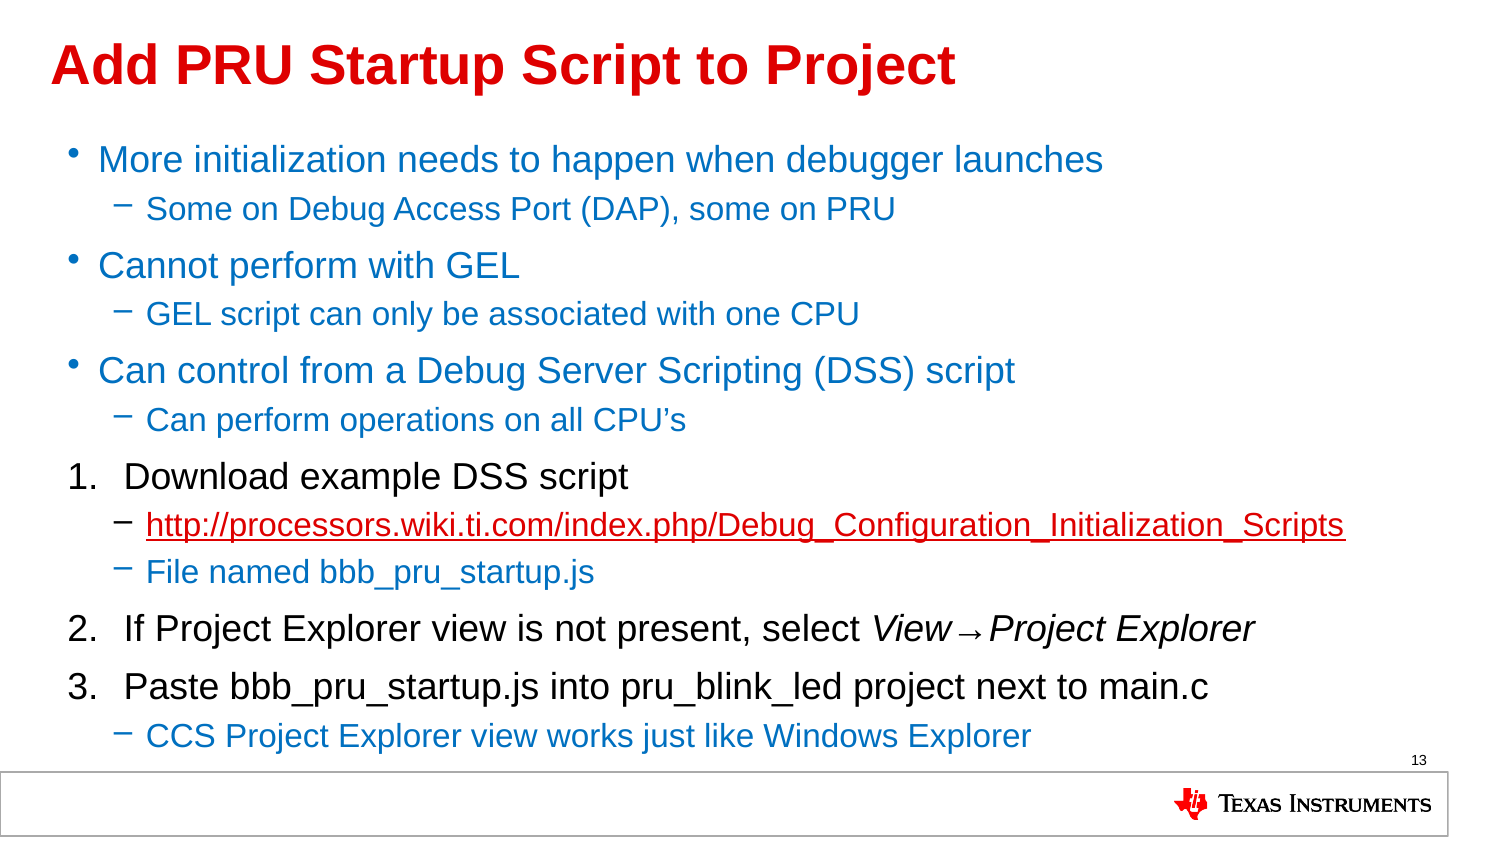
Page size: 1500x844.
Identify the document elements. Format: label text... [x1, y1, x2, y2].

title Add PRU Startup Script to Project [37, 17, 1426, 119]
picture [1174, 788, 1431, 820]
slide_number 13 [1089, 744, 1440, 770]
list More initialization needs to happen when debugger launches Some on Debug Access Port (DAP), some on PRU Cannot perform with GEL GEL script can only be associated with one CPU Can control from a Debug Server Scripting (DSS) script Can perform operations on all CPU’s Download example DSS script http://processors.wiki.ti.com/index.php/Debug_Configuration_Initialization_Scripts File named bbb_pru_startup.js If Project Explorer view is not present, select View→Project Explorer Paste bbb_pru_startup.js into pru_blink_led project next to main.c CCS Project Explorer view works just like Windows Explorer [54, 128, 1444, 738]
